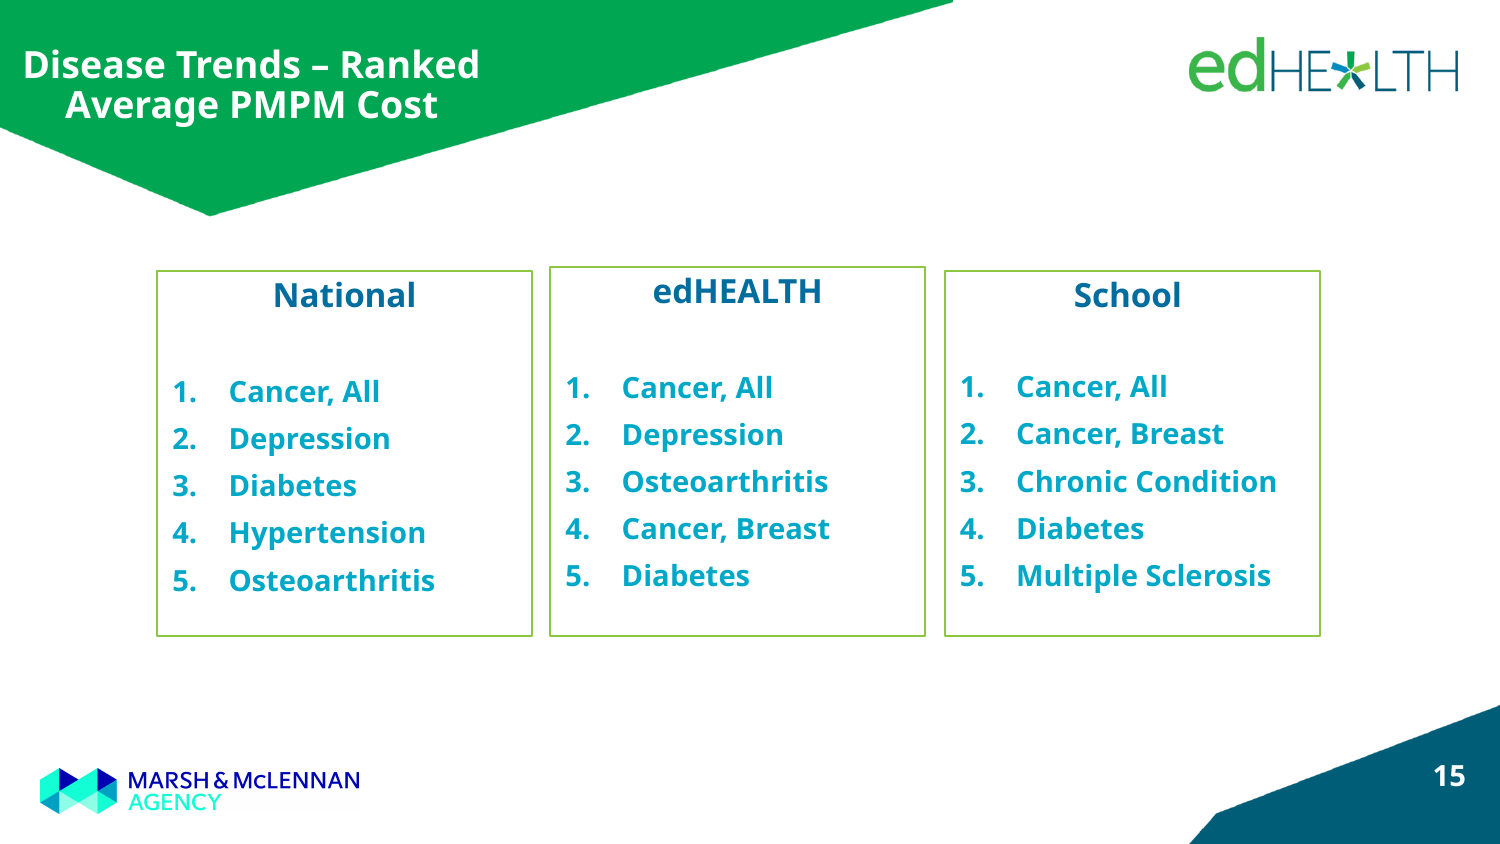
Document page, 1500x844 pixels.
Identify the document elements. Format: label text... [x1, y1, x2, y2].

slide_number 15 [1379, 756, 1482, 799]
list National Cancer, All Depression Diabetes Hypertension Osteoarthritis [157, 270, 533, 637]
picture [1185, 33, 1463, 100]
picture [0, 0, 953, 226]
text_box School Cancer, All Cancer, Breast Chronic Condition Diabetes Multiple Sclerosis [944, 270, 1320, 637]
title Disease Trends – Ranked Average PMPM Cost [0, 18, 519, 154]
list edHEALTH Cancer, All Depression Osteoarthritis Cancer, Breast Diabetes [550, 267, 926, 637]
picture [1174, 694, 1500, 844]
picture [40, 768, 359, 814]
